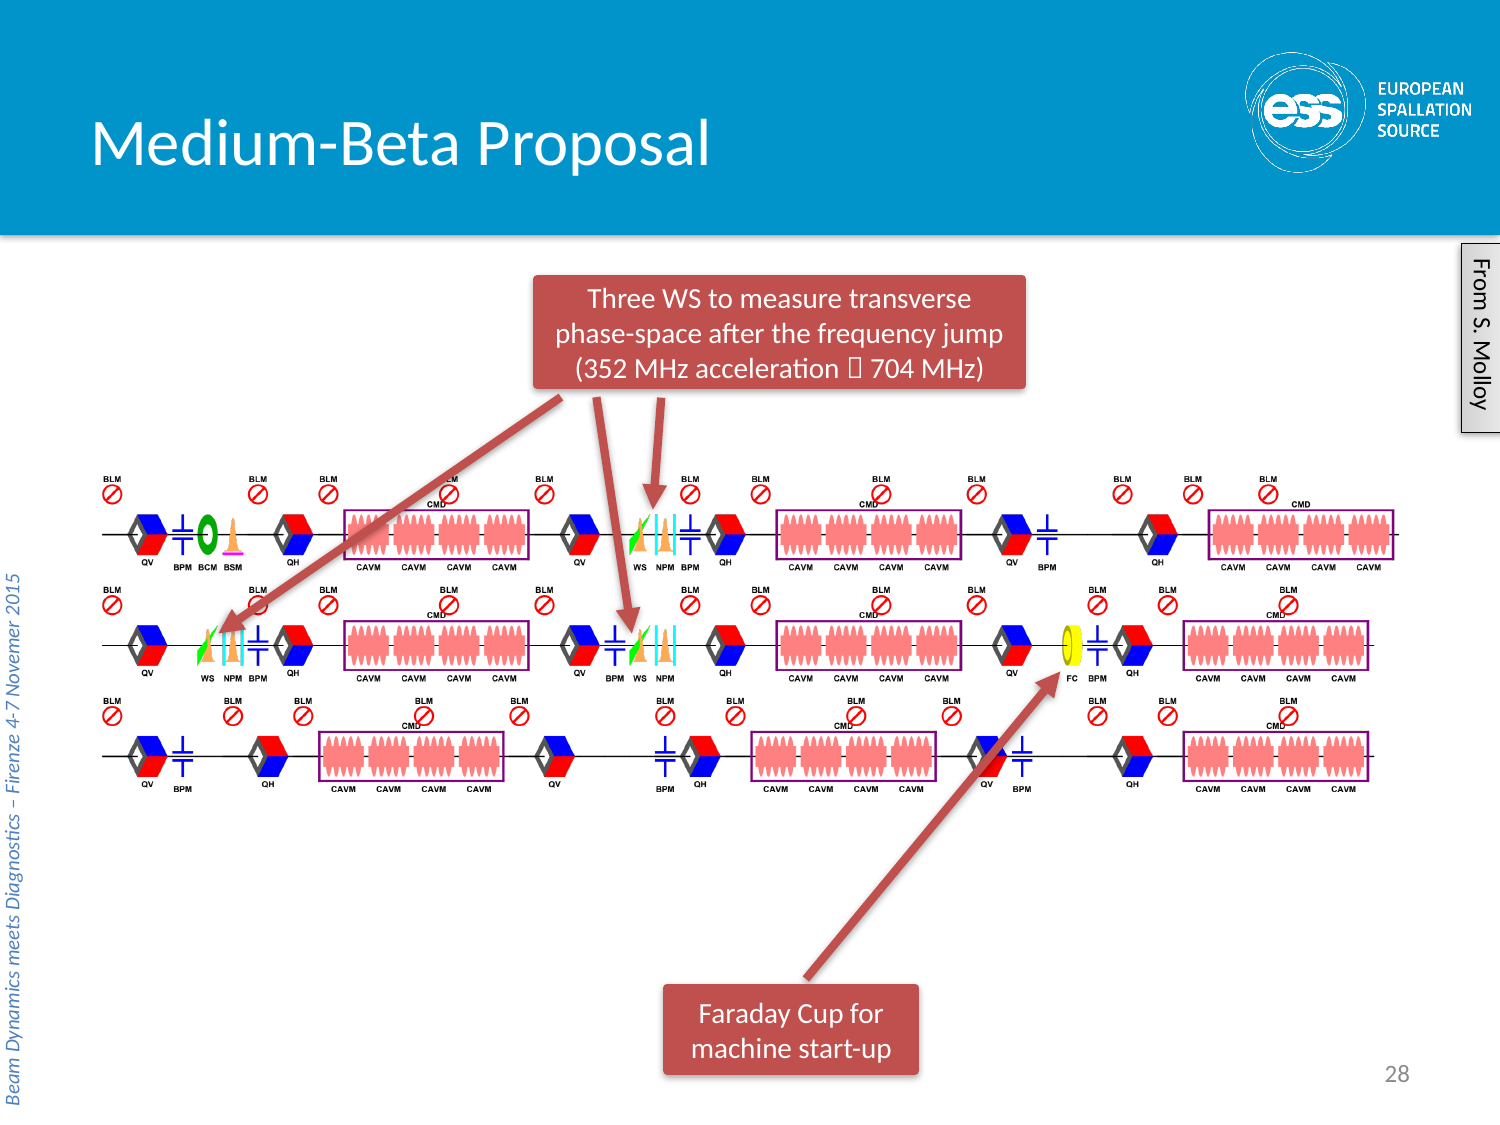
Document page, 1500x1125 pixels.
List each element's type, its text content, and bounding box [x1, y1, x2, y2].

picture [1389, 104, 1393, 115]
footer Beam Dynamics meets Diagnostics – Firenze 4-7 Novemer 2015 [4, 255, 18, 1122]
picture [1436, 104, 1444, 115]
picture [1398, 109, 1406, 115]
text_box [218, 396, 562, 634]
picture [1423, 83, 1430, 94]
picture [1379, 83, 1385, 94]
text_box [596, 396, 633, 634]
text_box Faraday Cup for machine start-up [666, 1014, 916, 1071]
picture [1454, 83, 1458, 94]
picture [1432, 125, 1438, 136]
text_box From S. Molloy [1461, 243, 1500, 433]
picture [1443, 86, 1450, 93]
picture [1418, 104, 1423, 115]
picture [1400, 83, 1407, 94]
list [74, 262, 1426, 1006]
slide_number 28 [1074, 1042, 1425, 1103]
title Medium-Beta Proposal [75, 45, 1247, 233]
picture [1422, 125, 1428, 134]
picture [1409, 104, 1415, 115]
picture [1264, 94, 1342, 127]
